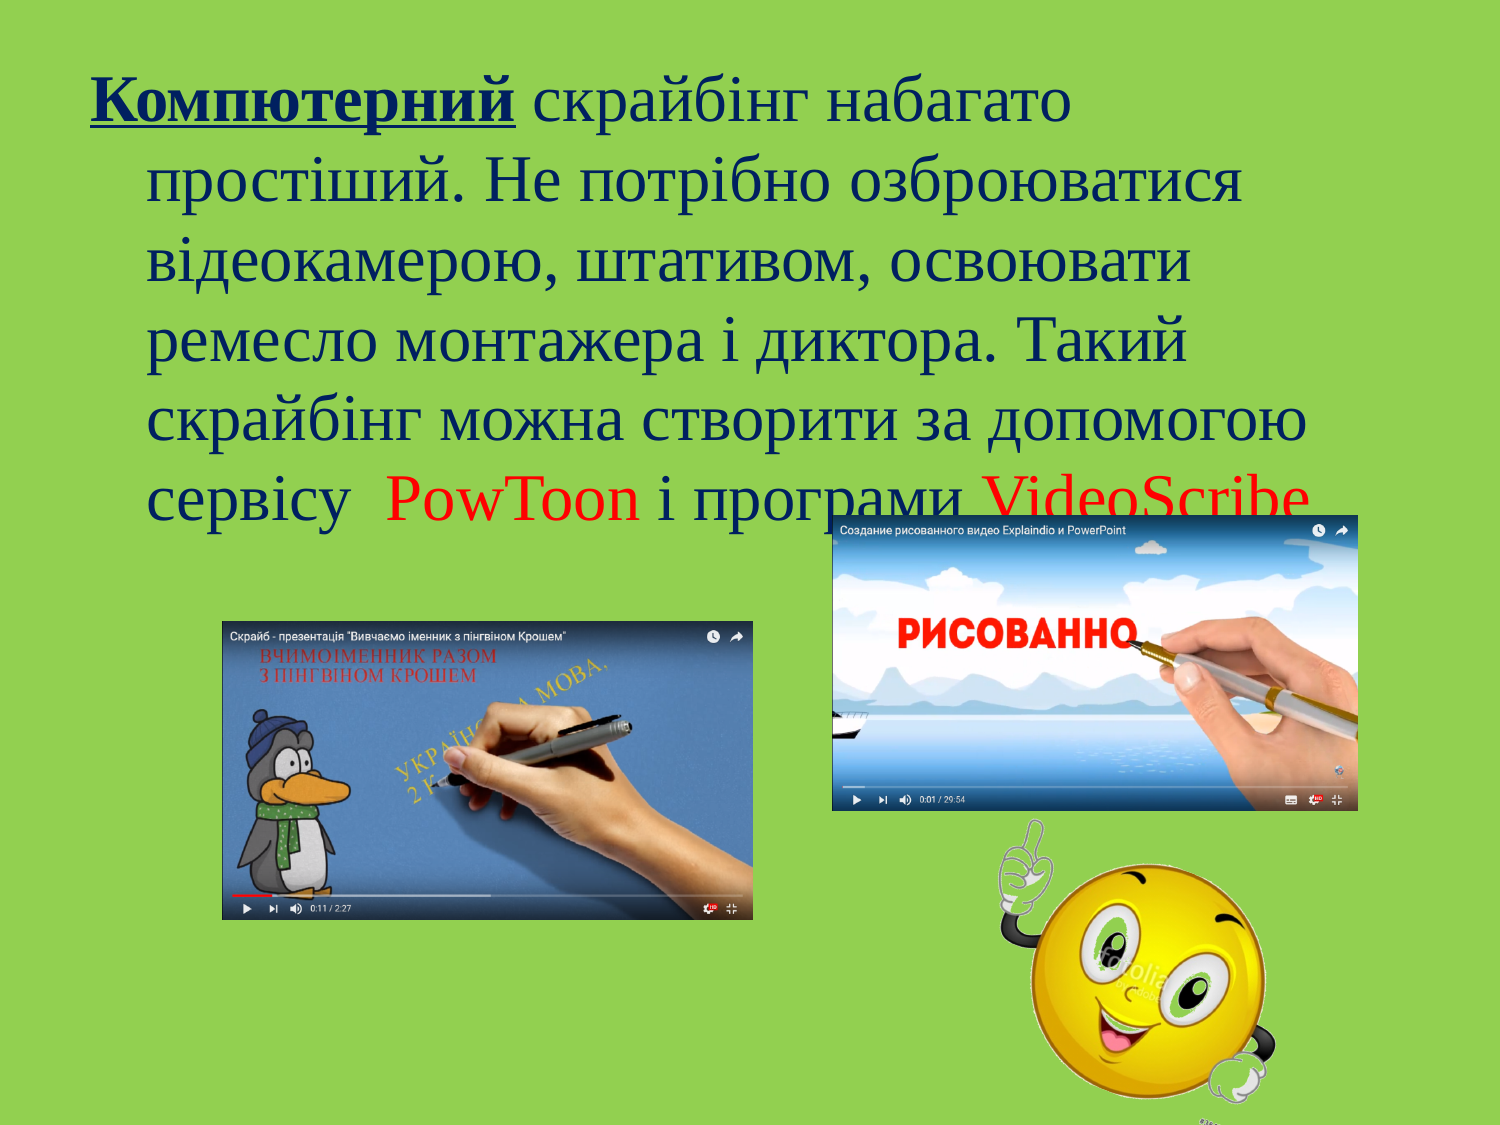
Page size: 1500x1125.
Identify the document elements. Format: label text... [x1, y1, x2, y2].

picture [831, 515, 1358, 1125]
list Компютерний скрайбінг набагато простіший. Не потрібно озброюватися відеокамерою, штативом, освоювати ремесло монтажера і диктора. Такий скрайбінг можна створити за допомогою сервісу PowToon і програми VideoScribe [75, 46, 1425, 1005]
picture [222, 620, 753, 920]
